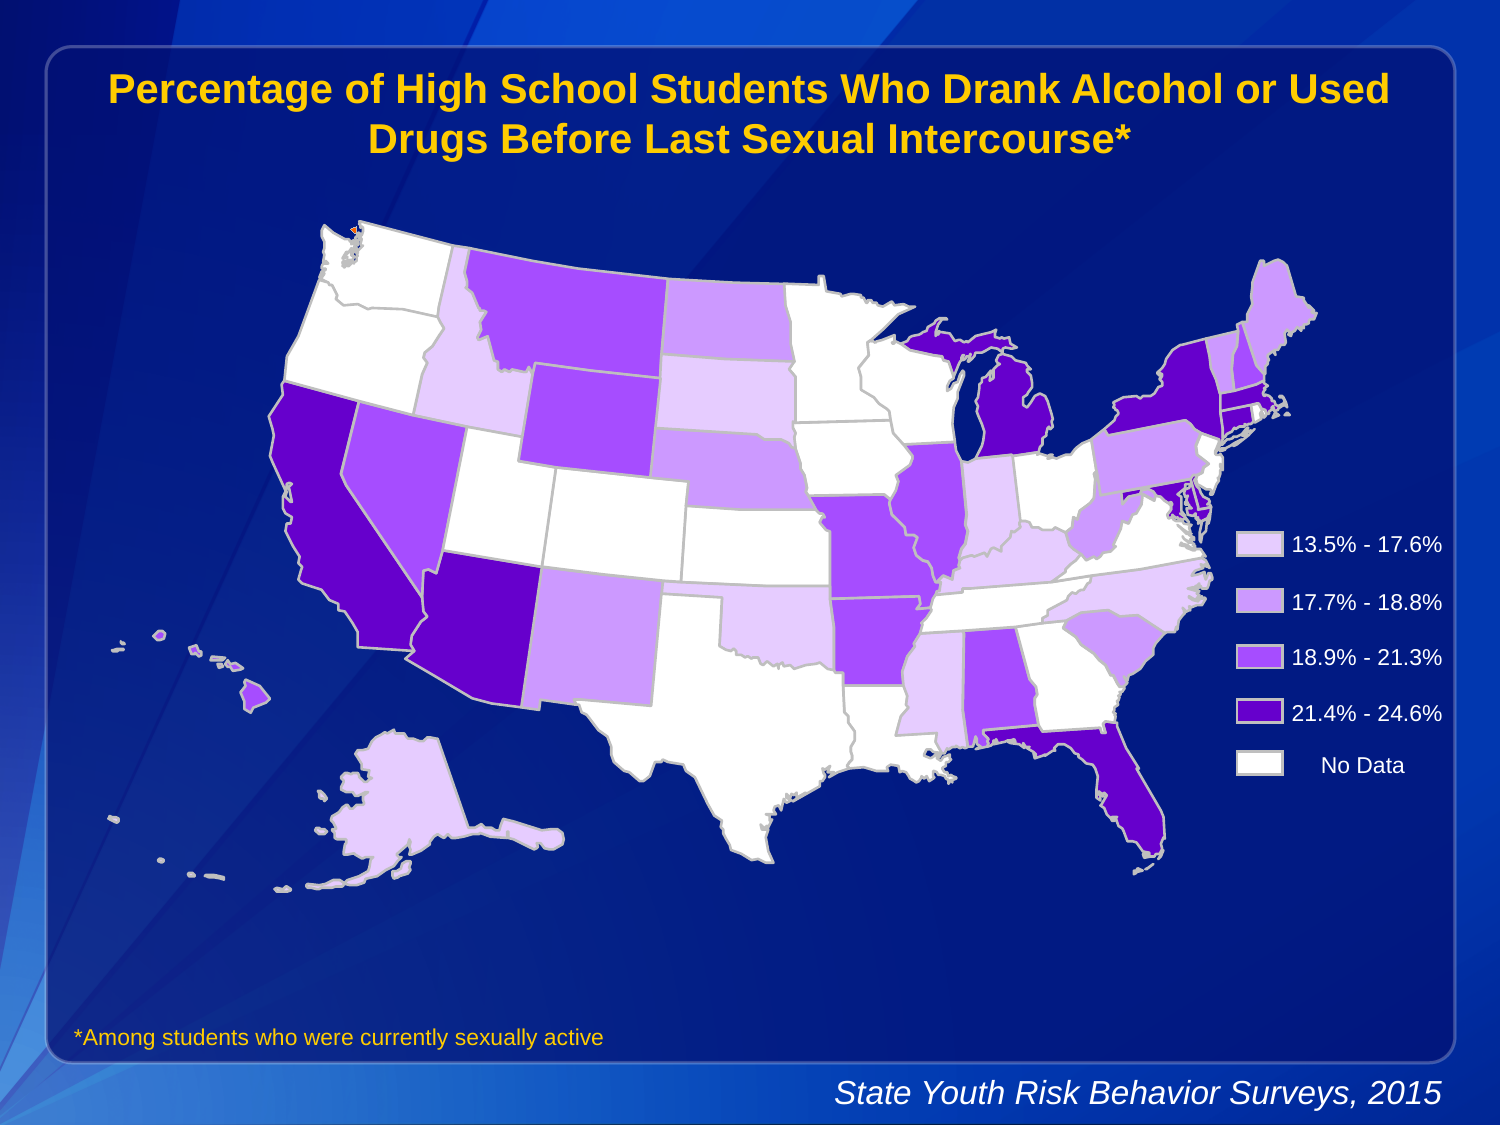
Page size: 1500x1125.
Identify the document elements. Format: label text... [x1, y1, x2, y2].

text_box No Data [1306, 742, 1420, 786]
text_box [1199, 518, 1208, 543]
text_box [1015, 621, 1125, 733]
picture [0, 0, 1500, 1125]
text_box [573, 593, 855, 863]
text_box [1218, 427, 1255, 451]
text_box [1065, 471, 1156, 559]
text_box [1272, 412, 1280, 418]
title Percentage of High School Students Who Drank Alcohol or Used Drugs Before Last Sexual Intercourse* [71, 54, 1428, 241]
text_box [1122, 479, 1212, 524]
text_box [920, 576, 1092, 634]
text_box [1063, 610, 1165, 687]
text_box [1191, 476, 1212, 509]
text_box [1236, 645, 1276, 669]
text_box [414, 245, 532, 436]
text_box [1236, 589, 1276, 612]
text_box [984, 722, 1165, 858]
text_box [681, 506, 829, 586]
text_box [902, 318, 1017, 376]
text_box [464, 248, 668, 378]
text_box [661, 278, 795, 361]
text_box [442, 426, 556, 567]
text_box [108, 729, 565, 892]
text_box [1251, 404, 1267, 423]
text_box [959, 454, 1020, 560]
text_box [1232, 322, 1265, 390]
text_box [111, 630, 271, 714]
text_box 18.9% - 21.3% [1276, 634, 1458, 677]
text_box *Among students who were currently sexually active [59, 1015, 1428, 1058]
text_box [1236, 751, 1283, 775]
text_box [1196, 433, 1223, 495]
text_box [405, 551, 542, 708]
text_box [895, 631, 968, 754]
text_box [963, 628, 1038, 750]
text_box [656, 353, 796, 449]
text_box [1220, 406, 1253, 438]
text_box [319, 241, 452, 316]
text_box [1012, 439, 1096, 533]
text_box State Youth Risk Behavior Surveys, 2015 [783, 1064, 1458, 1119]
text_box [858, 335, 965, 445]
text_box [889, 442, 967, 582]
text_box [518, 362, 661, 478]
text_box [1043, 558, 1213, 634]
text_box [284, 279, 444, 416]
text_box [1091, 420, 1209, 495]
text_box [975, 353, 1053, 458]
text_box 13.5% - 17.6% [1276, 522, 1458, 565]
text_box [830, 596, 931, 685]
text_box [1220, 380, 1288, 414]
text_box [651, 429, 816, 510]
text_box [1051, 494, 1206, 582]
text_box 21.4% - 24.6% [1276, 690, 1458, 734]
text_box [1242, 259, 1317, 375]
text_box [1205, 331, 1239, 394]
text_box [268, 380, 428, 652]
text_box [542, 468, 688, 582]
text_box [522, 567, 662, 710]
text_box [935, 521, 1080, 594]
text_box 17.7% - 18.8% [1276, 580, 1458, 623]
text_box [793, 421, 913, 500]
text_box [661, 581, 833, 669]
text_box [341, 402, 467, 598]
text_box [1236, 532, 1276, 556]
text_box [844, 685, 957, 784]
text_box [809, 495, 940, 608]
text_box [1104, 338, 1223, 444]
text_box [785, 276, 916, 423]
text_box [1133, 868, 1143, 875]
text_box [1236, 699, 1276, 723]
